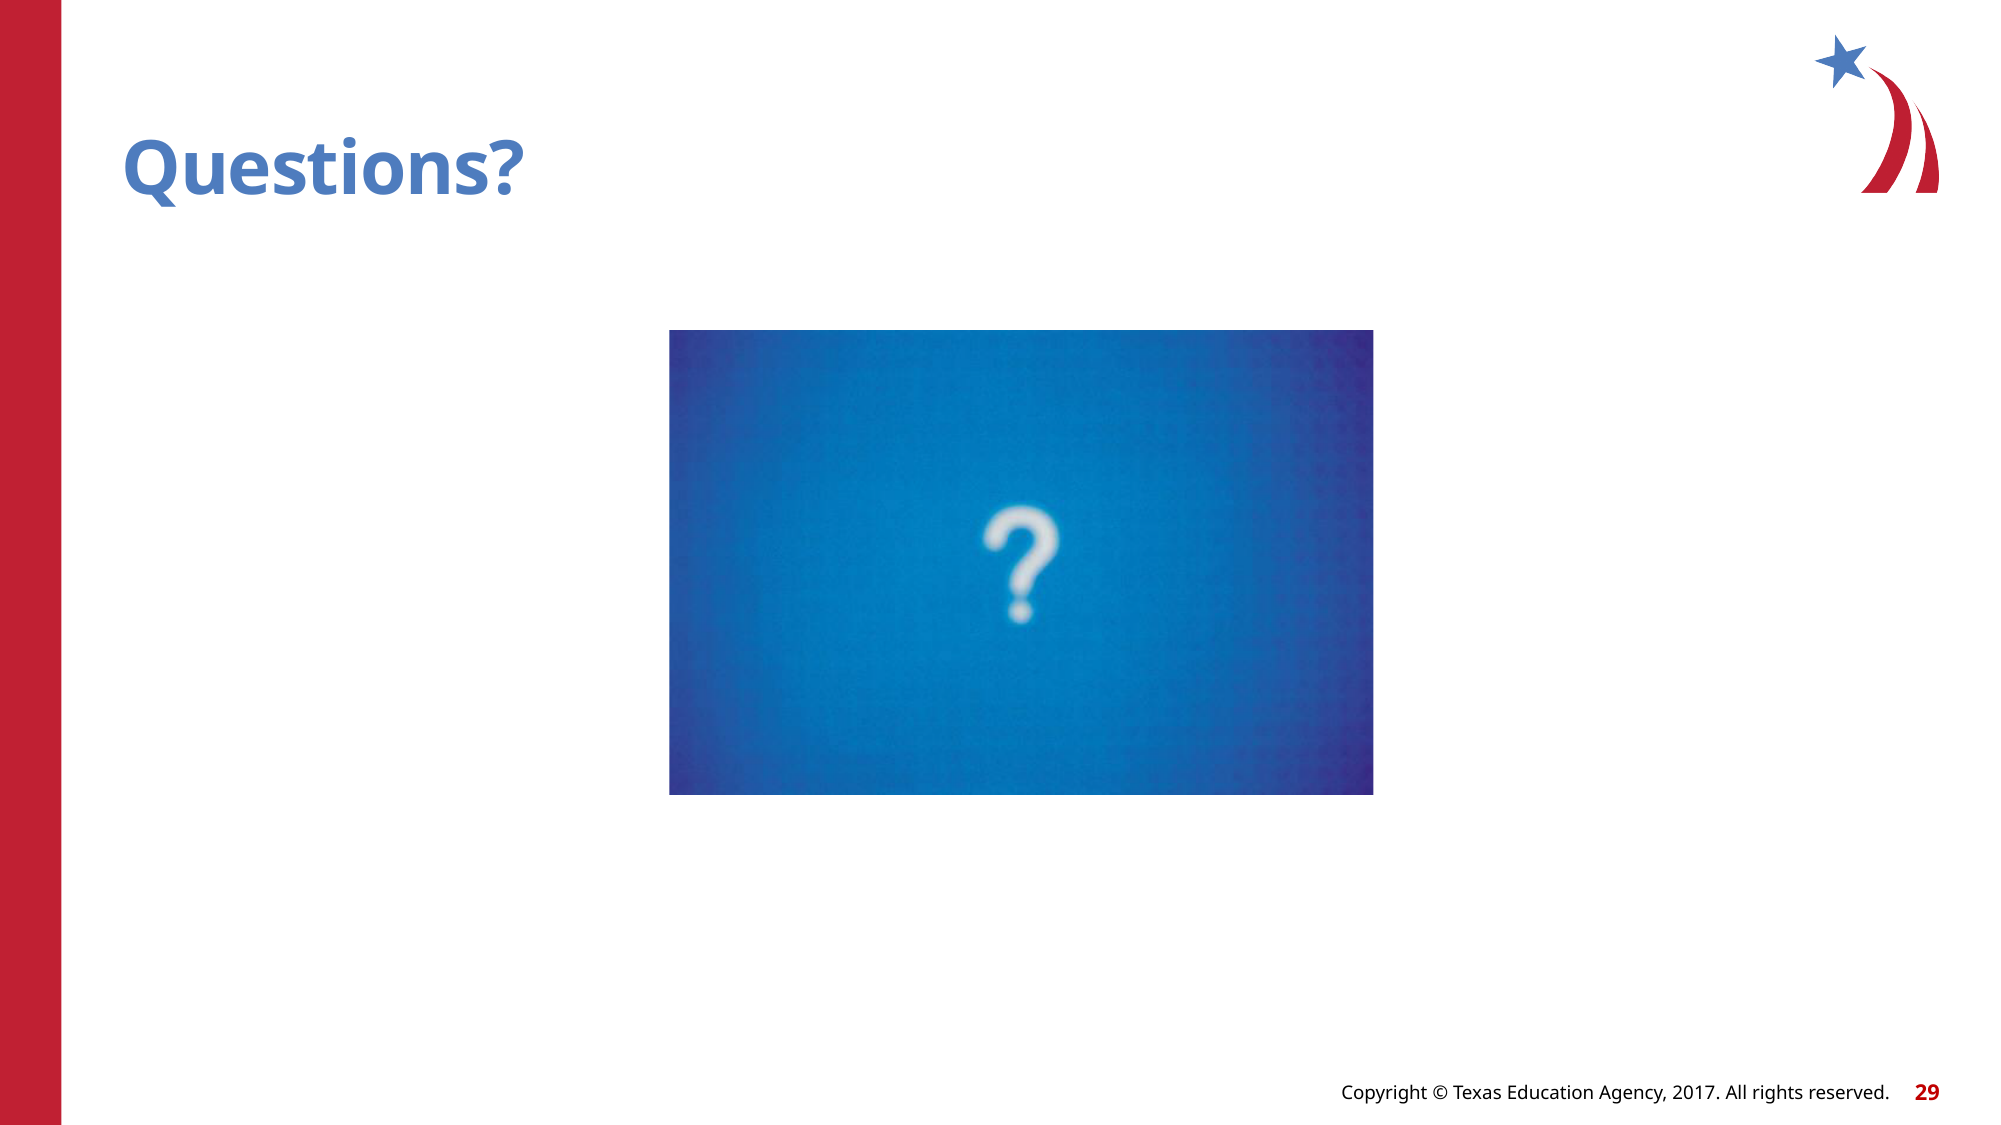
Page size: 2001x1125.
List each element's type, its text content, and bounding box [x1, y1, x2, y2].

title Questions? [121, 66, 1772, 211]
picture [669, 330, 1374, 795]
picture [1814, 34, 1939, 193]
